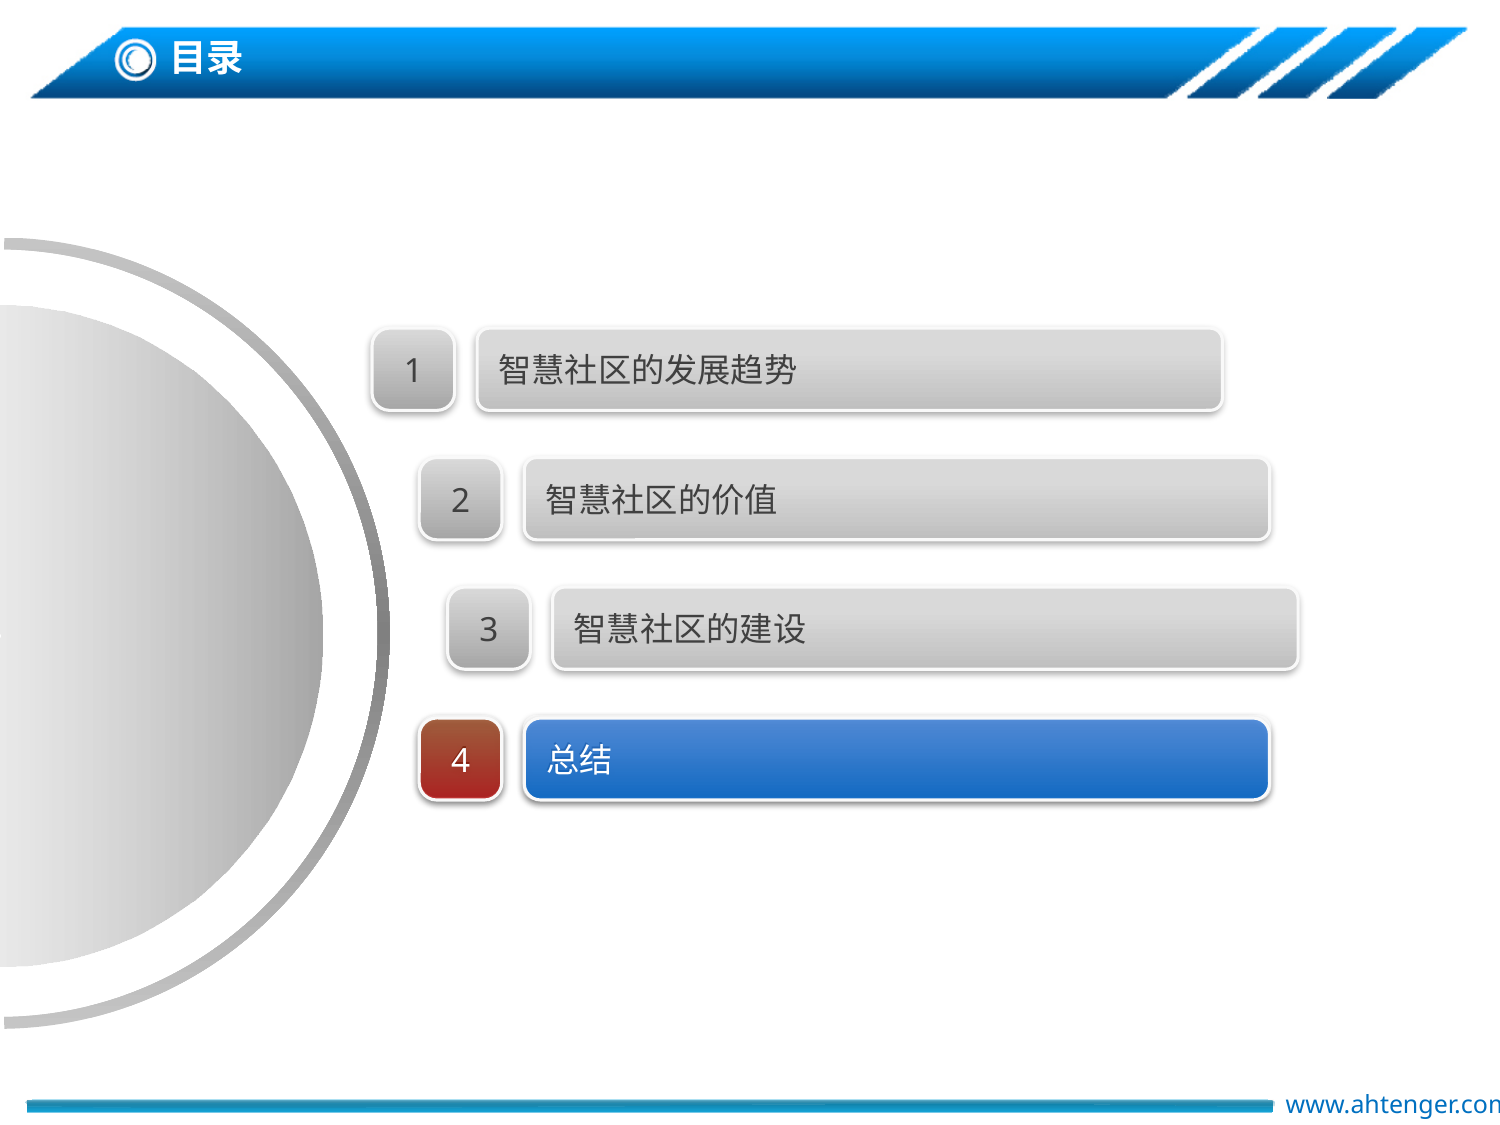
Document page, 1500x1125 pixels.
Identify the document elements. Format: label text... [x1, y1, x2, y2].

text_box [0, 237, 390, 1030]
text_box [447, 586, 1299, 670]
picture [0, 0, 1500, 119]
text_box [418, 457, 1270, 541]
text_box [418, 717, 1270, 801]
text_box www.ahtenger.com [1270, 1080, 1500, 1125]
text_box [24, 1099, 1276, 1113]
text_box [371, 327, 1223, 411]
